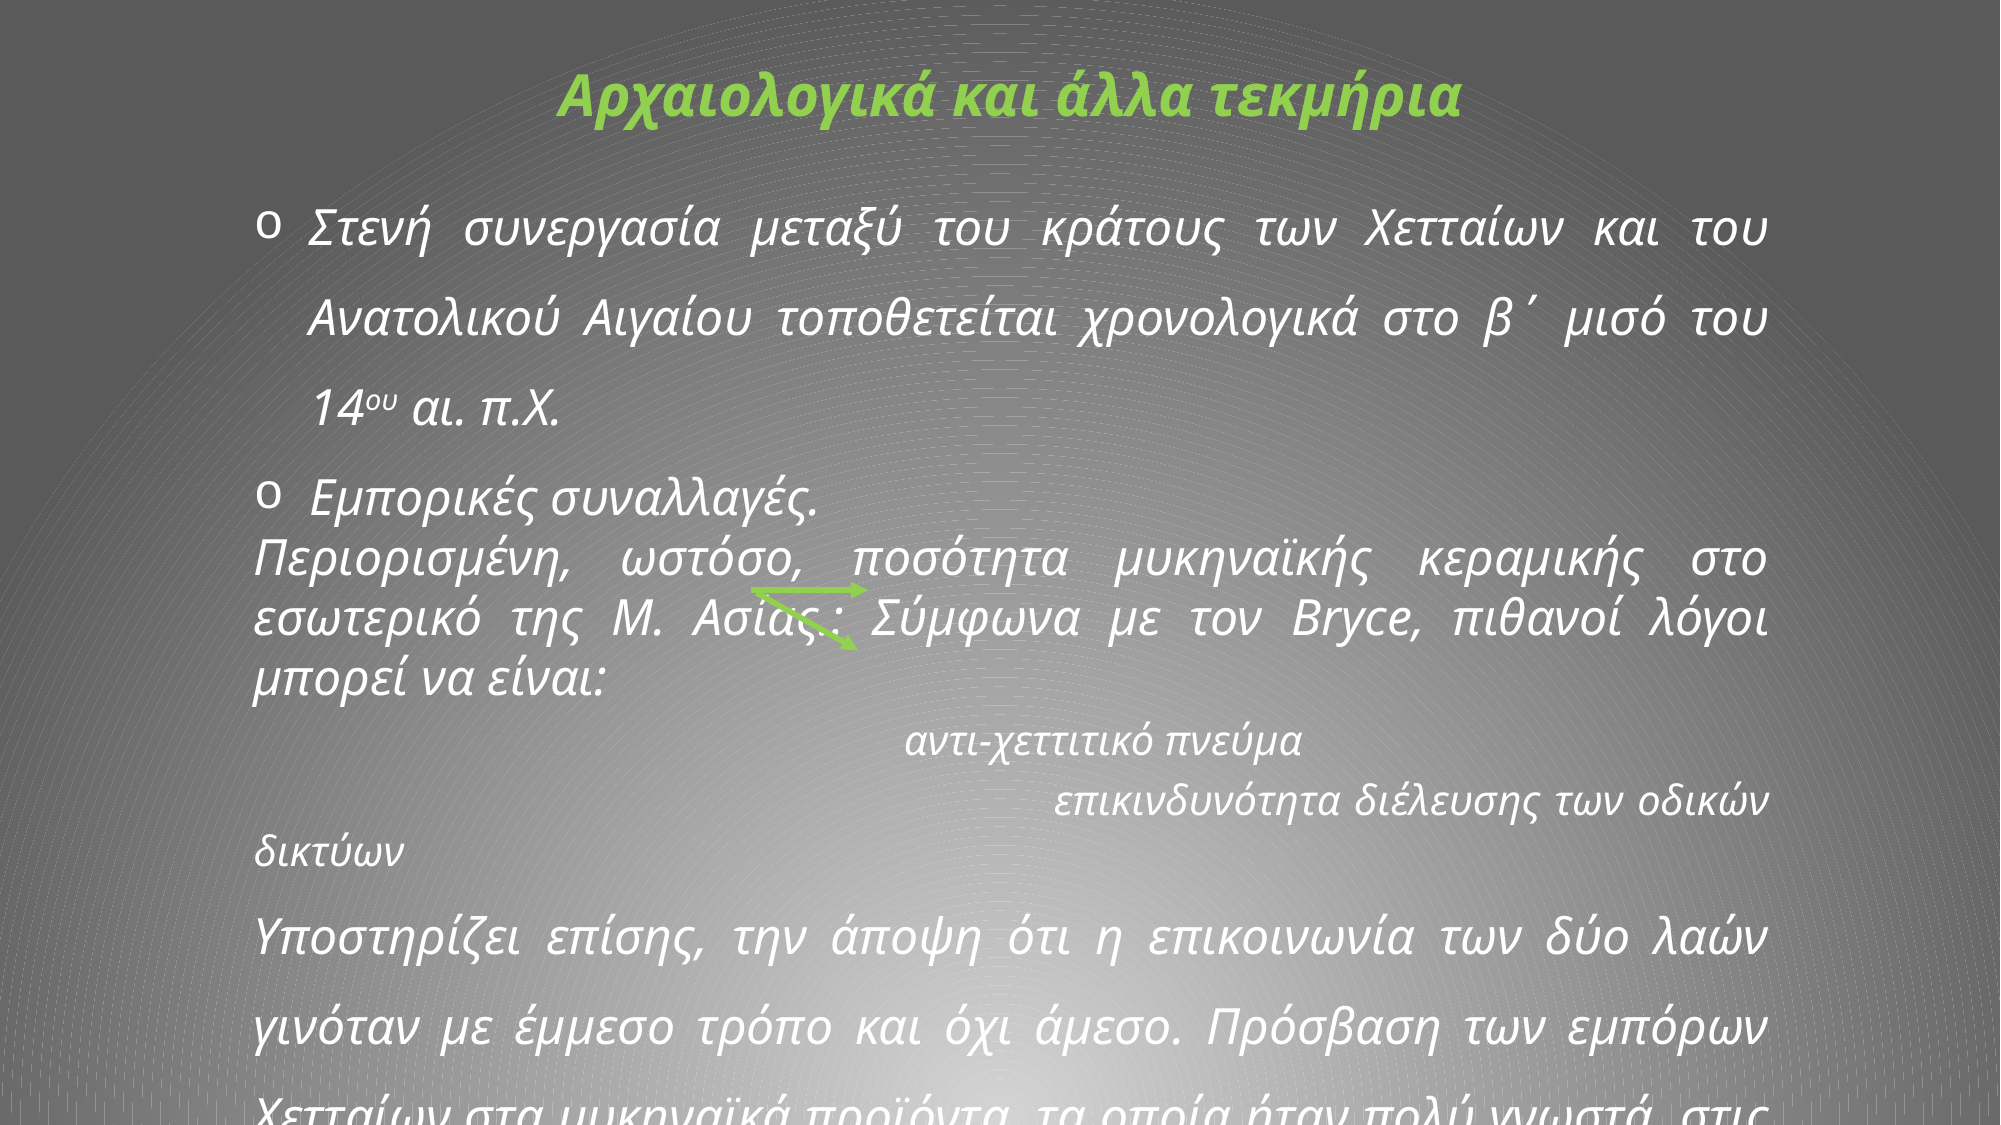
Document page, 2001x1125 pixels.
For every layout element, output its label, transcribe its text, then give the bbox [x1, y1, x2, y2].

text_box Αρχαιολογικά και άλλα τεκμήρια [502, 50, 1521, 157]
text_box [756, 592, 859, 651]
text_box Στενή συνεργασία μεταξύ του κράτους των Χετταίων και του Ανατολικού Αιγαίου τοποθετείται χρονολογικά στο β΄ μισό του 14ου αι. π.Χ. Εμπορικές συναλλαγές. Περιορισμένη, ωστόσο, ποσότητα μυκηναϊκής κεραμικής στο εσωτερικό της Μ. Ασίας.: Σύμφωνα με τον Bryce, πιθανοί λόγοι μπορεί να είναι: αντι-χεττιτικό πνεύμα επικινδυνότητα διέλευσης των οδικών δικτύων Υποστηρίζει επίσης, την άποψη ότι η επικοινωνία των δύο λαών γινόταν με έμμεσο τρόπο και όχι άμεσο. Πρόσβαση των εμπόρων Χετταίων στα μυκηναϊκά προϊόντα, τα οποία ήταν πολύ γνωστά, στις περιοχές της ανατολικής ακτής της Μεσογείου. [238, 157, 1785, 1125]
